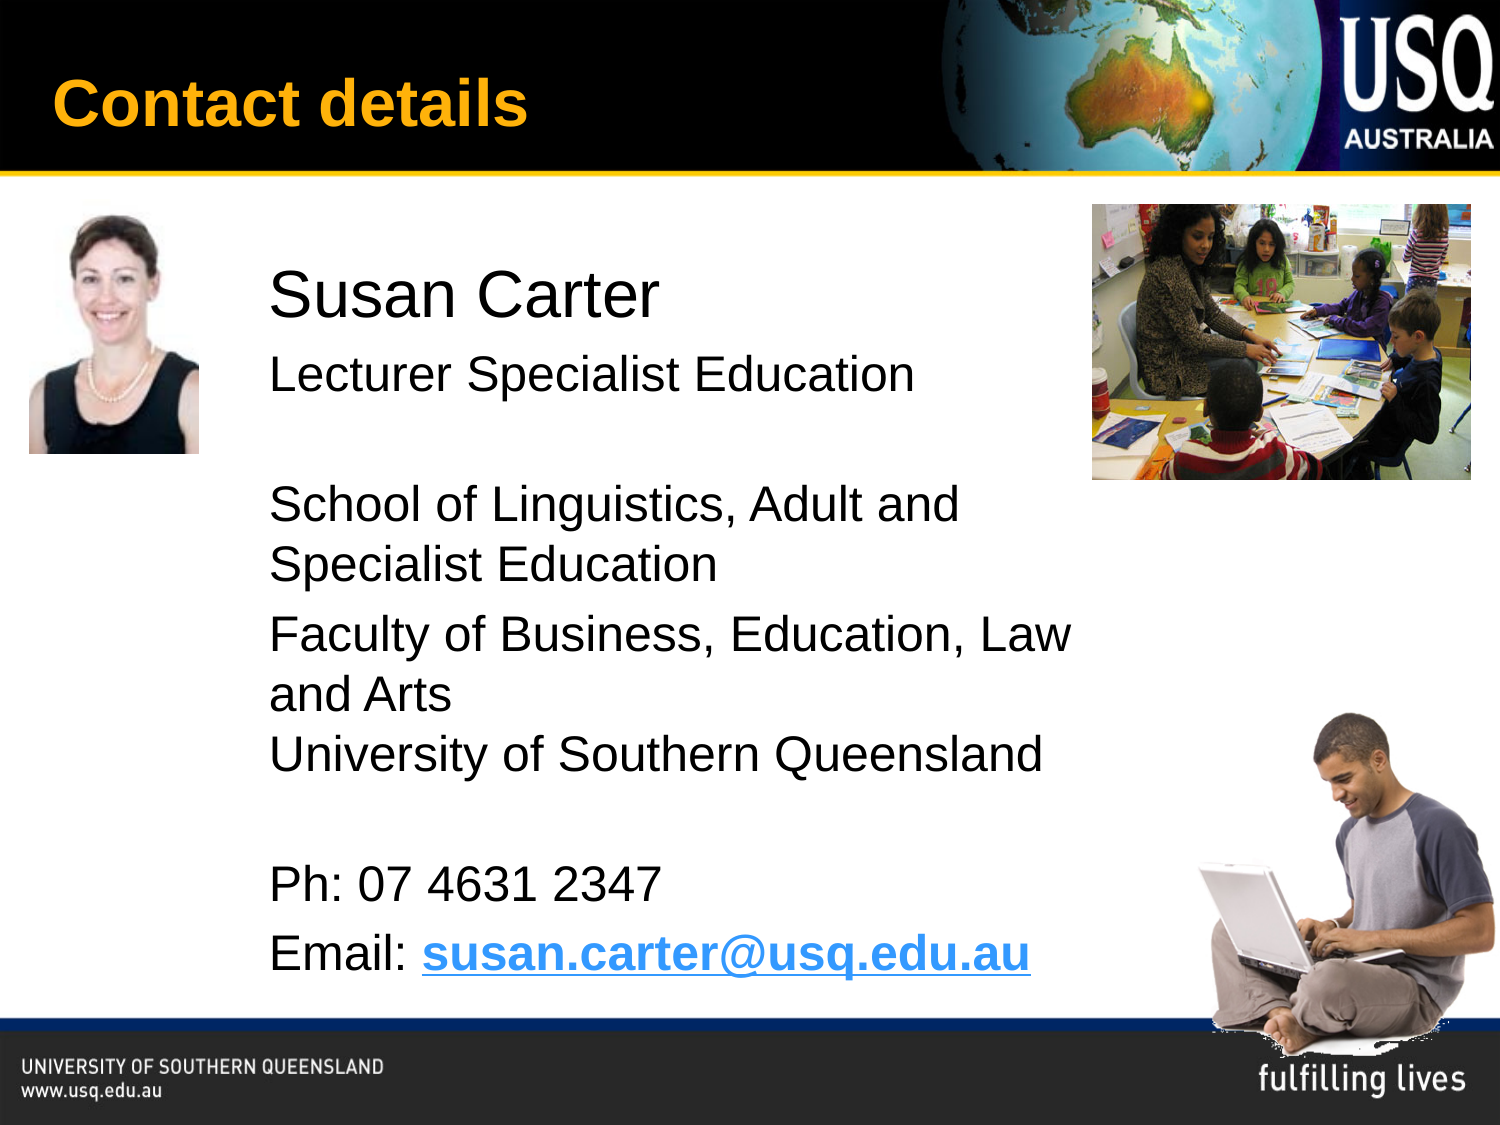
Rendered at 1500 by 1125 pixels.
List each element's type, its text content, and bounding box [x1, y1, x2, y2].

title Contact details [37, 0, 1388, 148]
list Susan Carter Lecturer Specialist Education School of Linguistics, Adult and Specialist Education Faculty of Business, Education, Law and Arts University of Southern Queensland Ph: 07 4631 2347 Email: susan.carter@usq.edu.au [253, 243, 1128, 988]
picture [0, 0, 1500, 1125]
